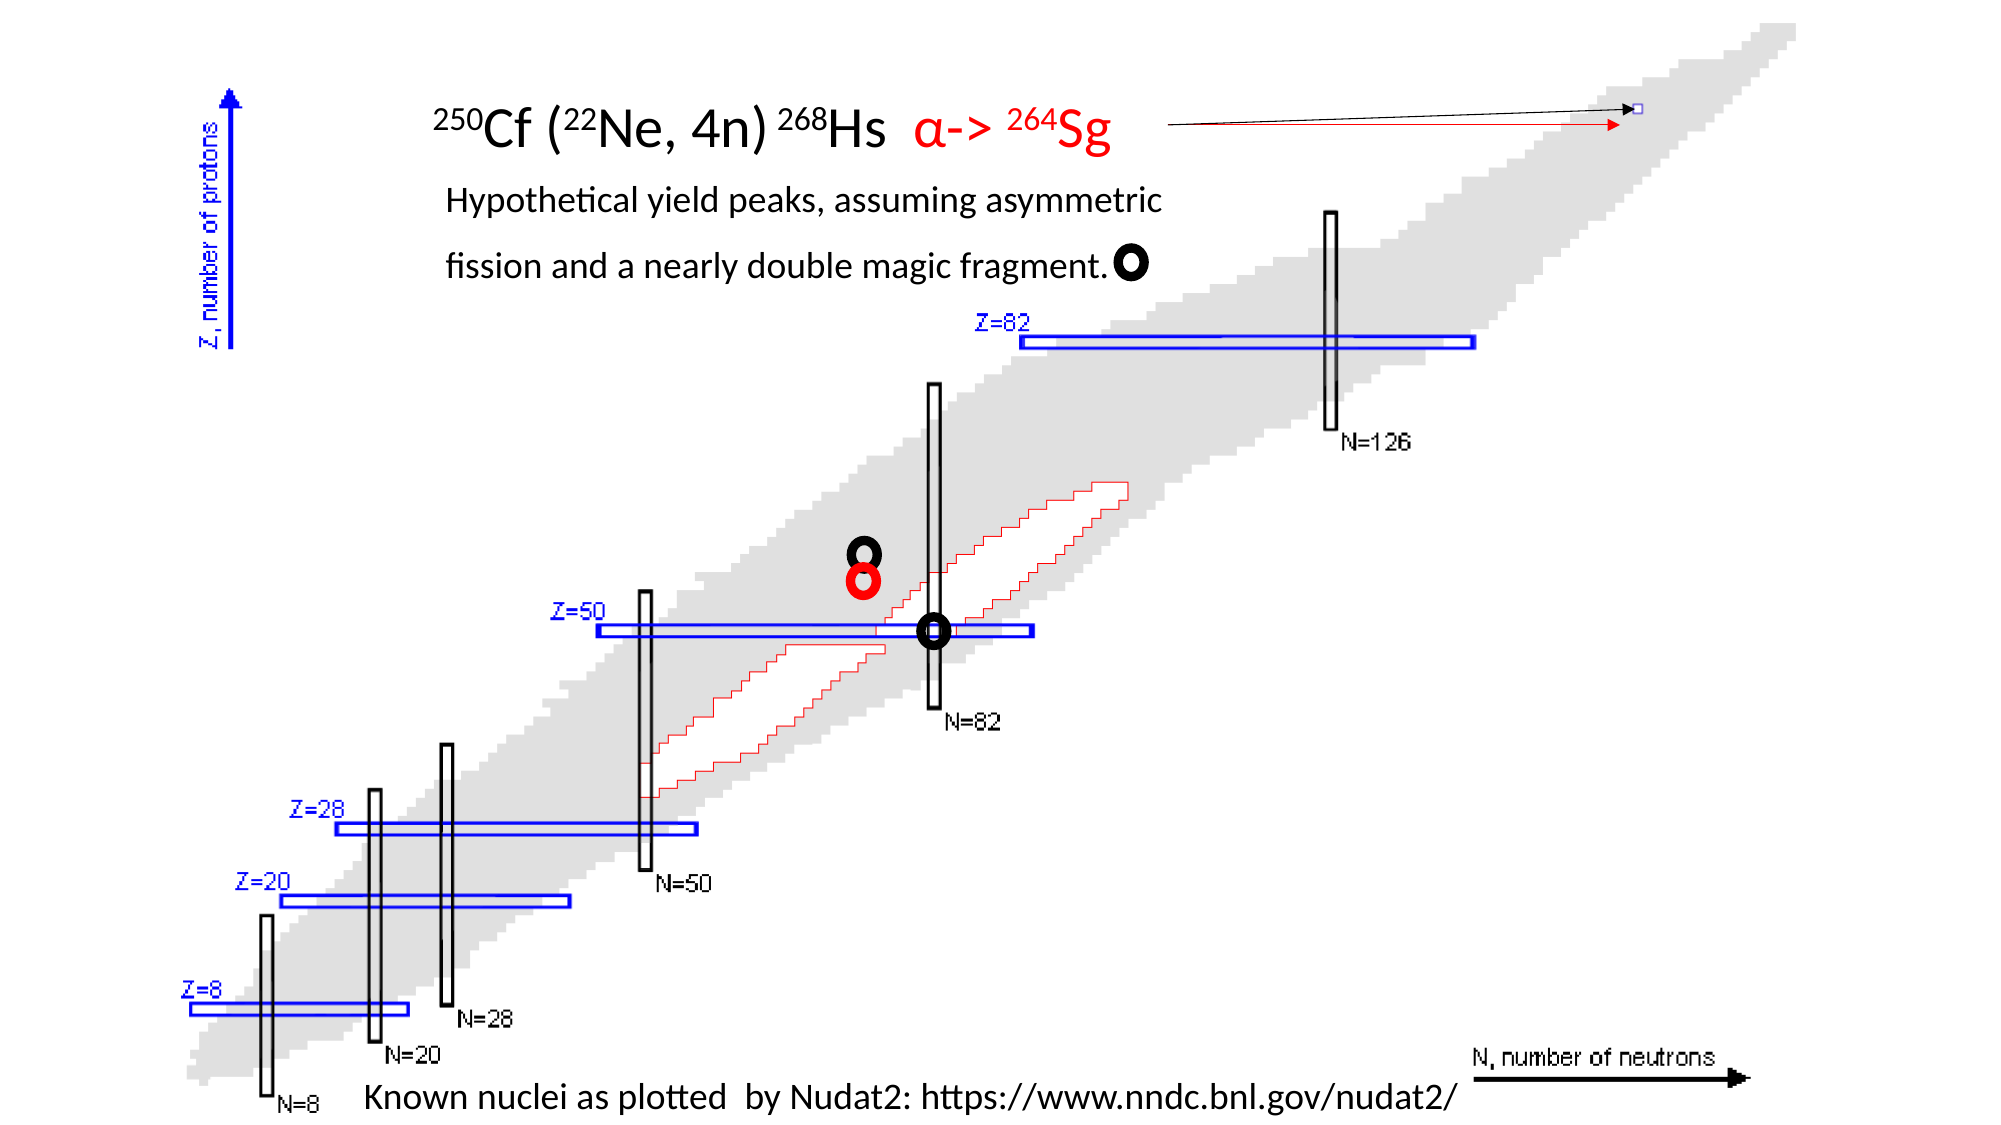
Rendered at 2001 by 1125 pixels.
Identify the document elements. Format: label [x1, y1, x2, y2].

picture [489, 223, 1323, 819]
text_box [1167, 108, 1635, 125]
list [165, 0, 1835, 1125]
